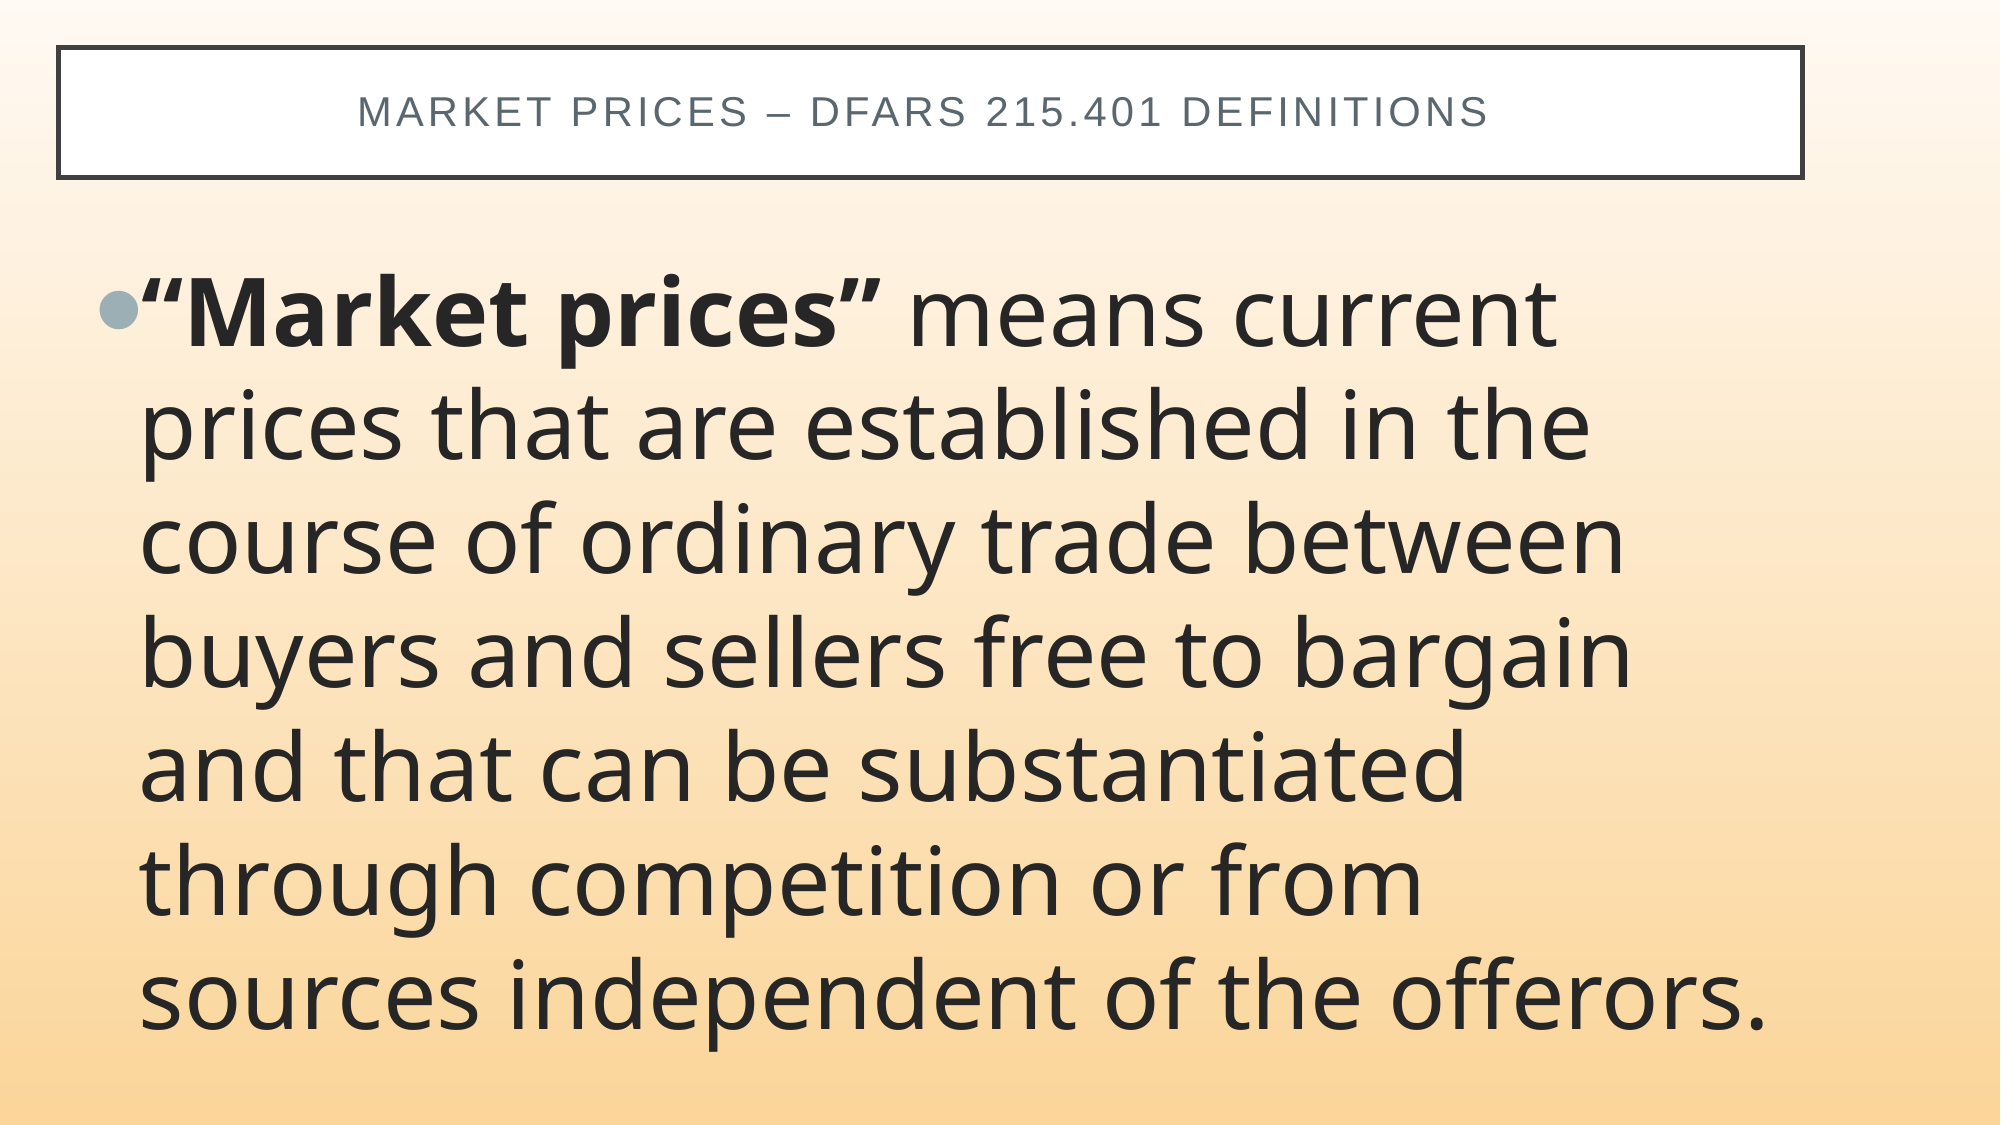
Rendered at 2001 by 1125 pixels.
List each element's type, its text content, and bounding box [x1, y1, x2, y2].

list “Market prices” means current prices that are established in the course of ordinary trade between buyers and sellers free to bargain and that can be substantiated through competition or from sources independent of the offerors. [79, 243, 1803, 1078]
title Market Prices – dfars 215.401 Definitions [56, 45, 1805, 180]
